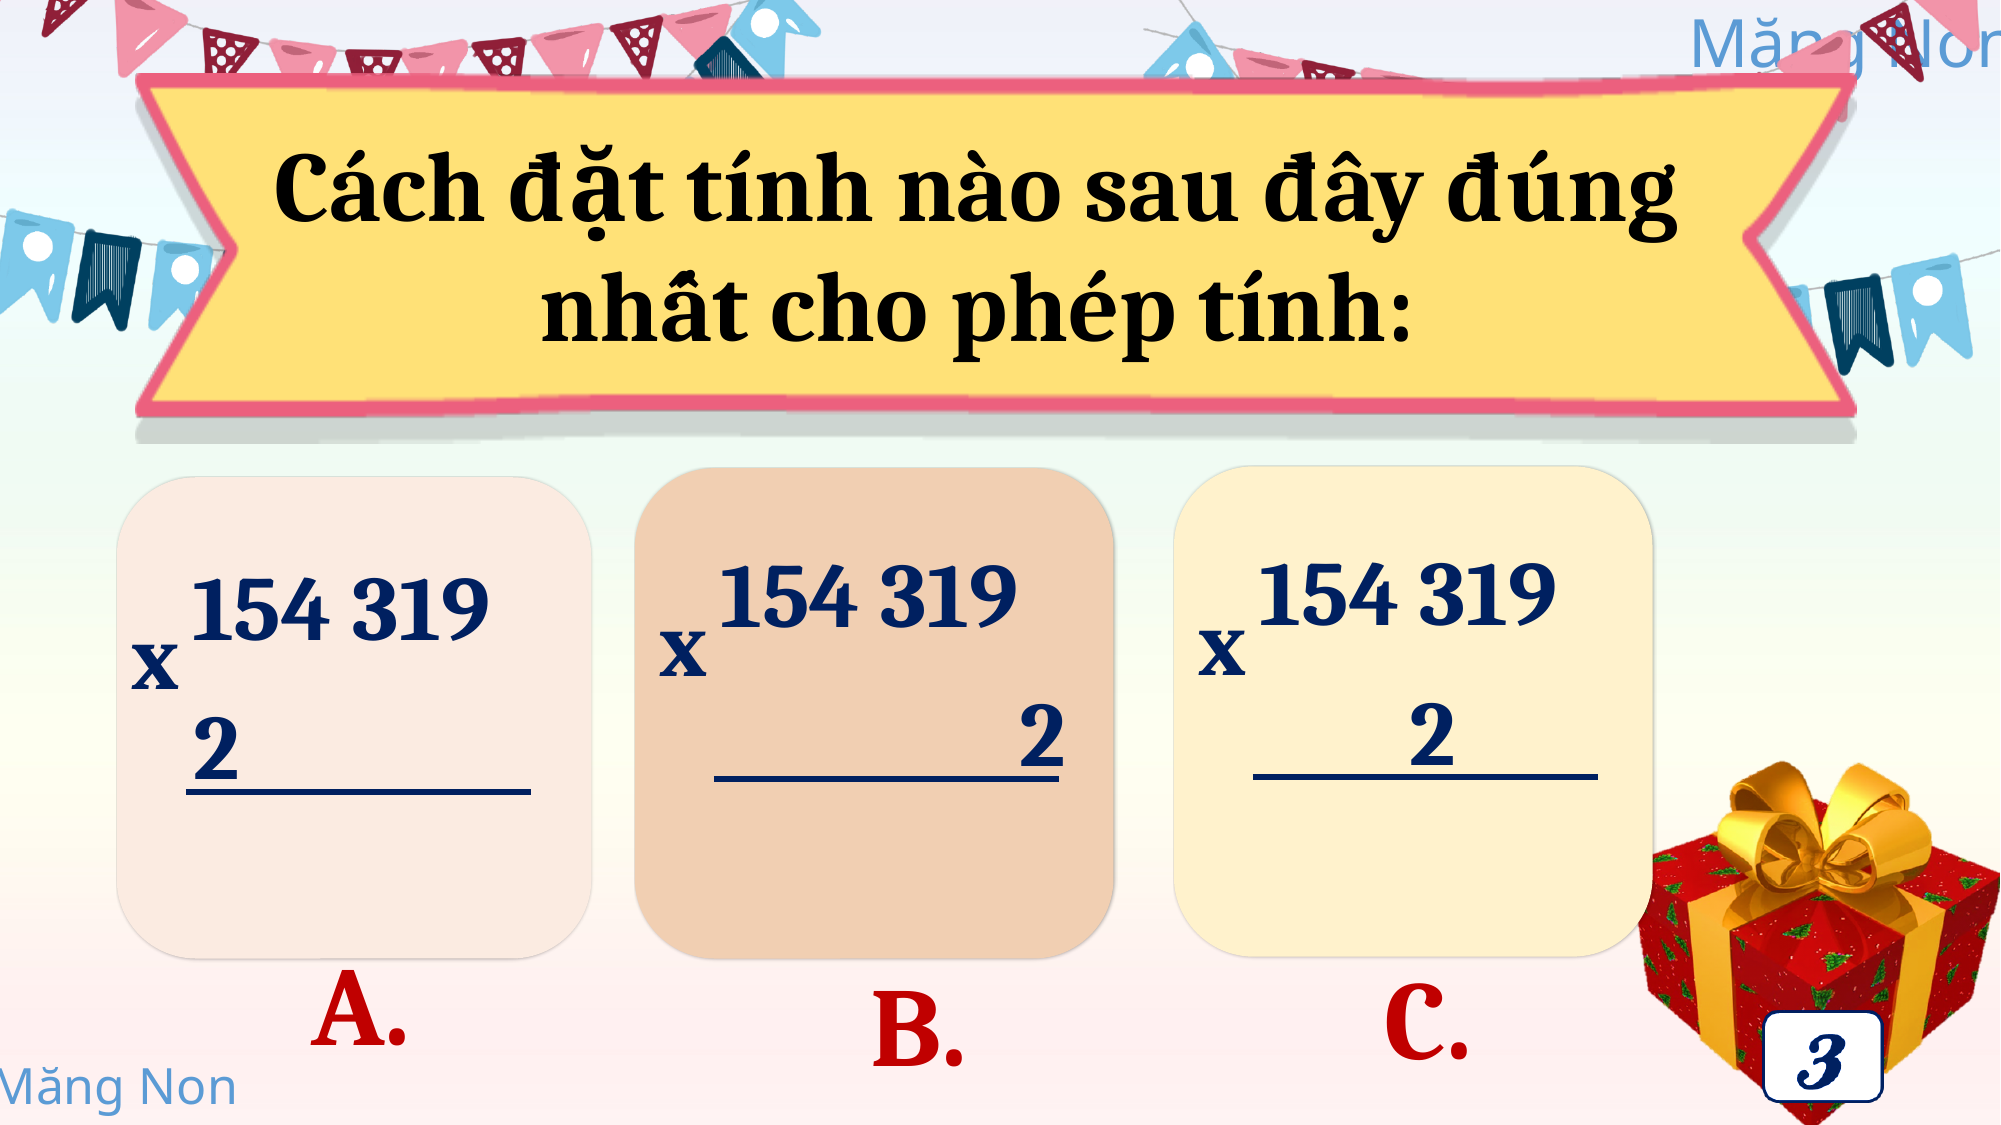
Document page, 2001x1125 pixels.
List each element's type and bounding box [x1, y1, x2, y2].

text_box [634, 468, 1120, 1098]
text_box [107, 73, 1857, 444]
text_box [116, 477, 592, 1078]
picture [0, 0, 2001, 1125]
text_box [1173, 466, 1659, 1091]
